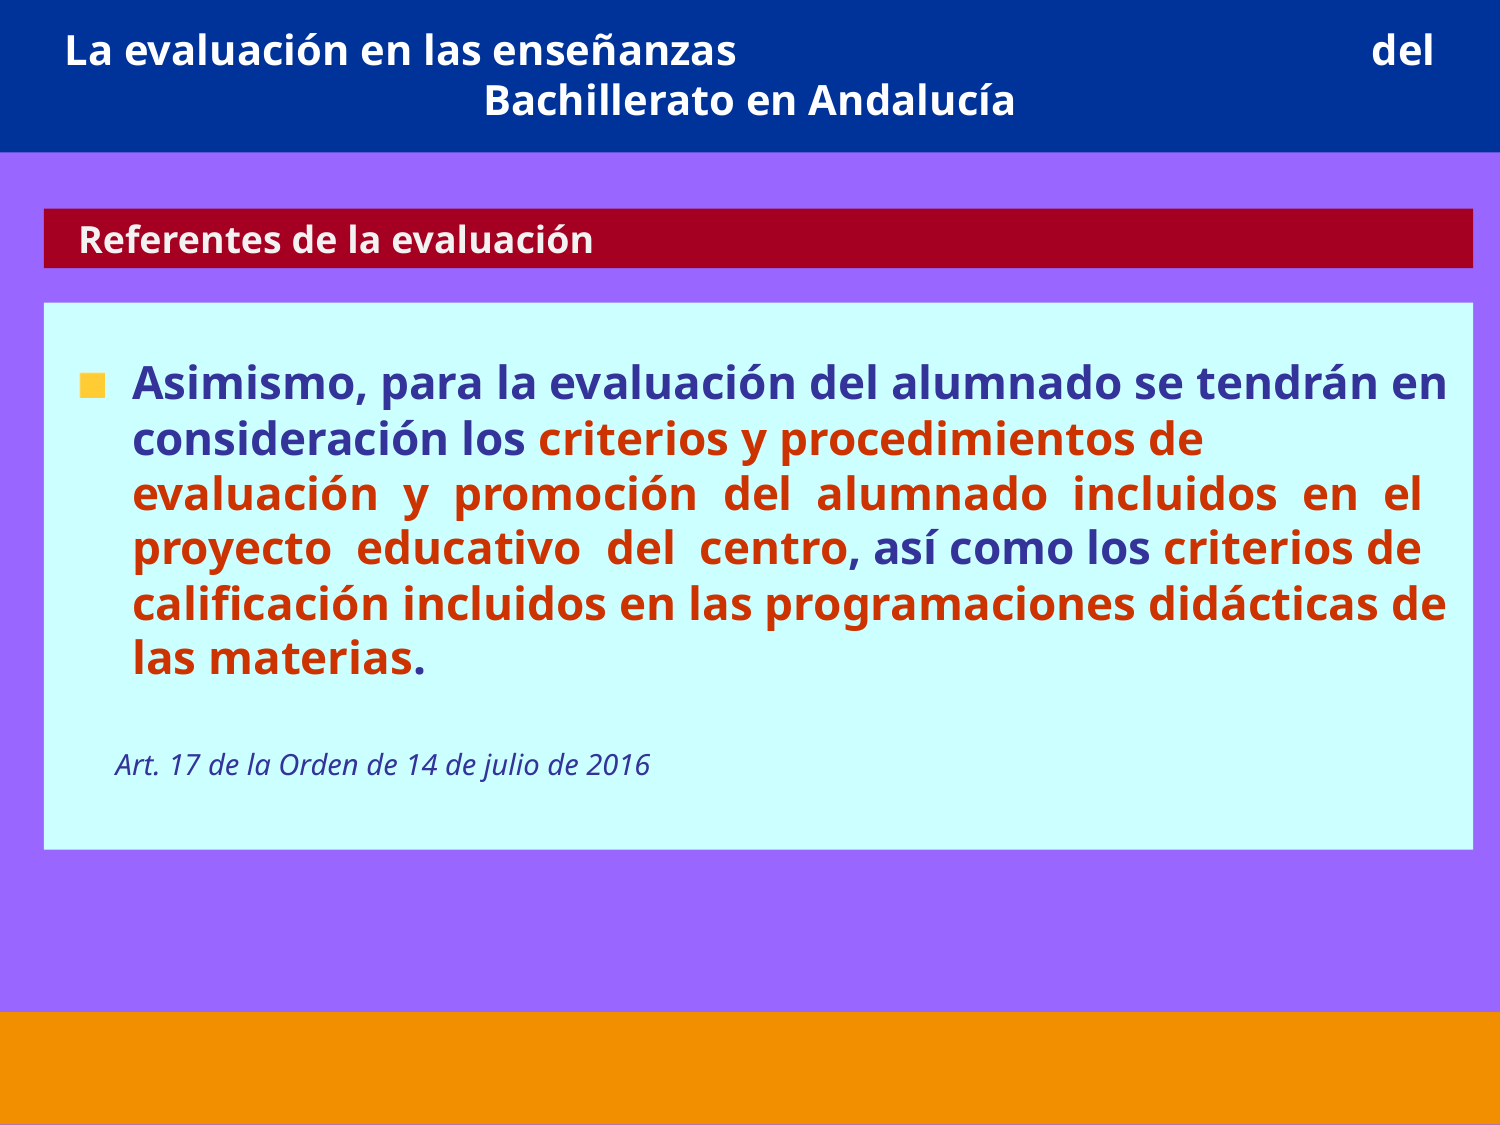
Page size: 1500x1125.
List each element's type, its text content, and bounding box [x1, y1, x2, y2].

title La evaluación en las enseñanzas del Bachillerato en Andalucía [0, 0, 1500, 108]
text_box Asimismo, para la evaluación del alumnado se tendrán en consideración los criterios y procedimientos de evaluación y promoción del alumnado incluidos en el proyecto educativo del centro, así como los criterios de calificación incluidos en las programaciones didácticas de las materias. Art. 17 de la Orden de 14 de julio de 2016 [43, 302, 1474, 850]
text_box Referentes de la evaluación [43, 208, 1474, 269]
text_box [0, 1012, 1500, 1125]
picture [72, 365, 105, 398]
text_box [0, 108, 1500, 159]
